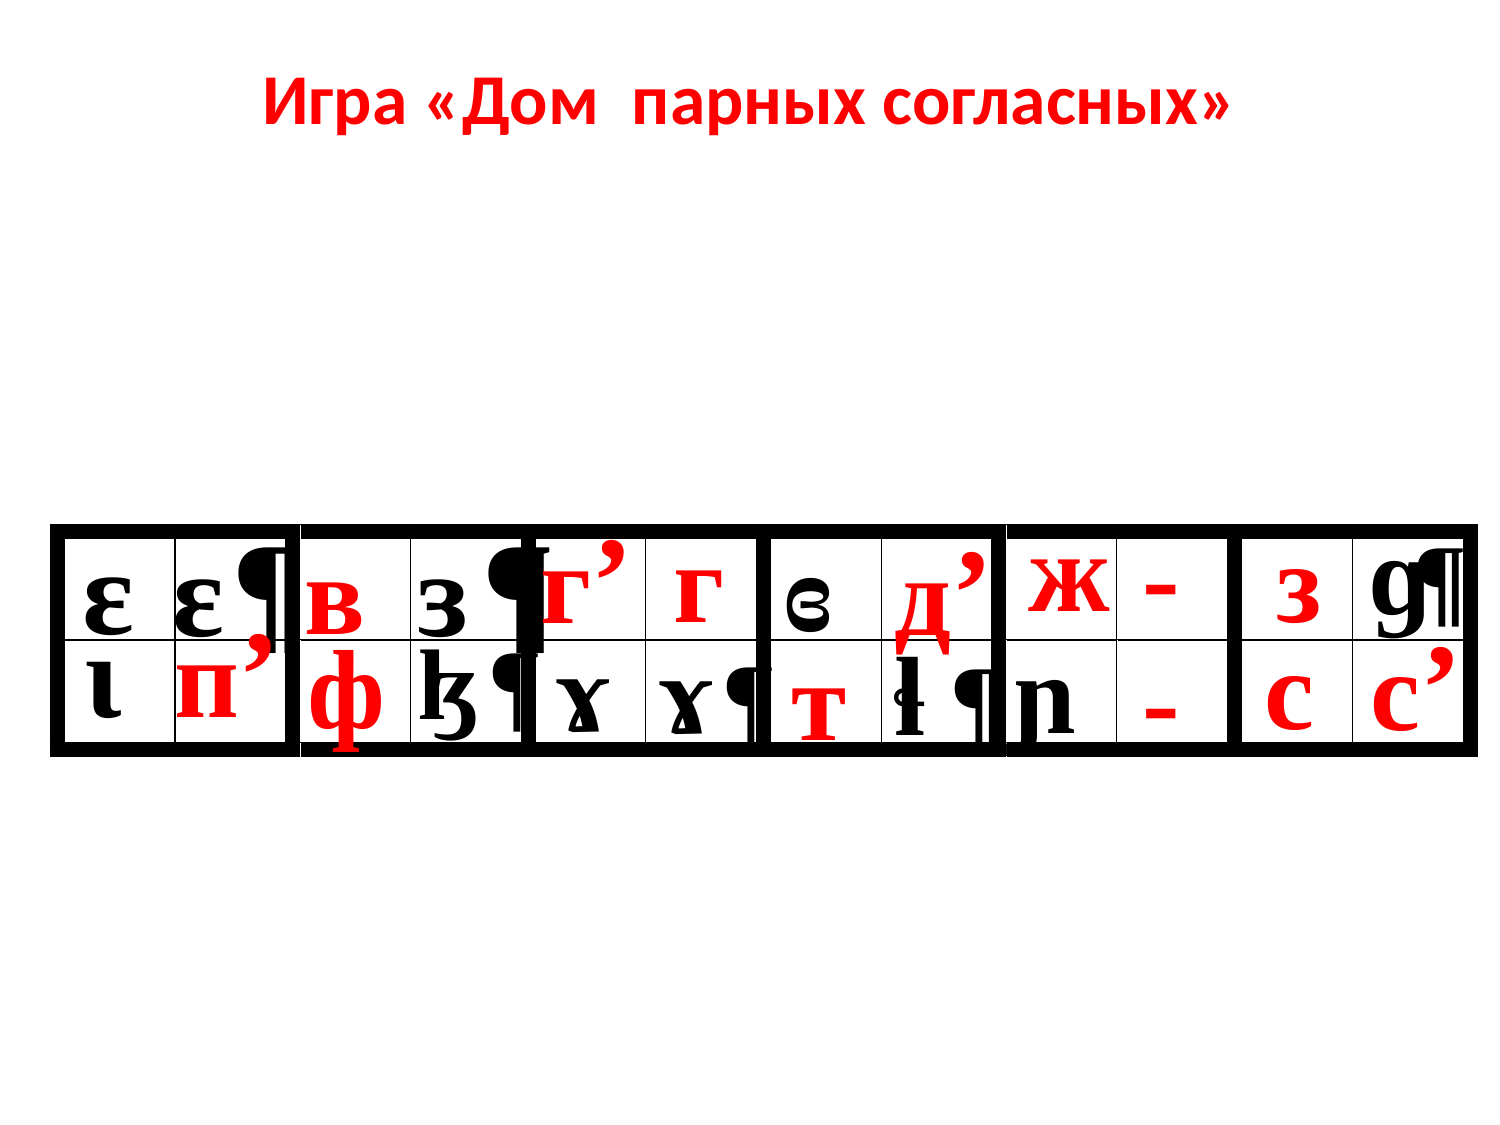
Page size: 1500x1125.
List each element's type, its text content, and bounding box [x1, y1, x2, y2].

picture [27, 444, 1500, 823]
title Игра «Дом парных согласных» [75, 45, 1425, 233]
